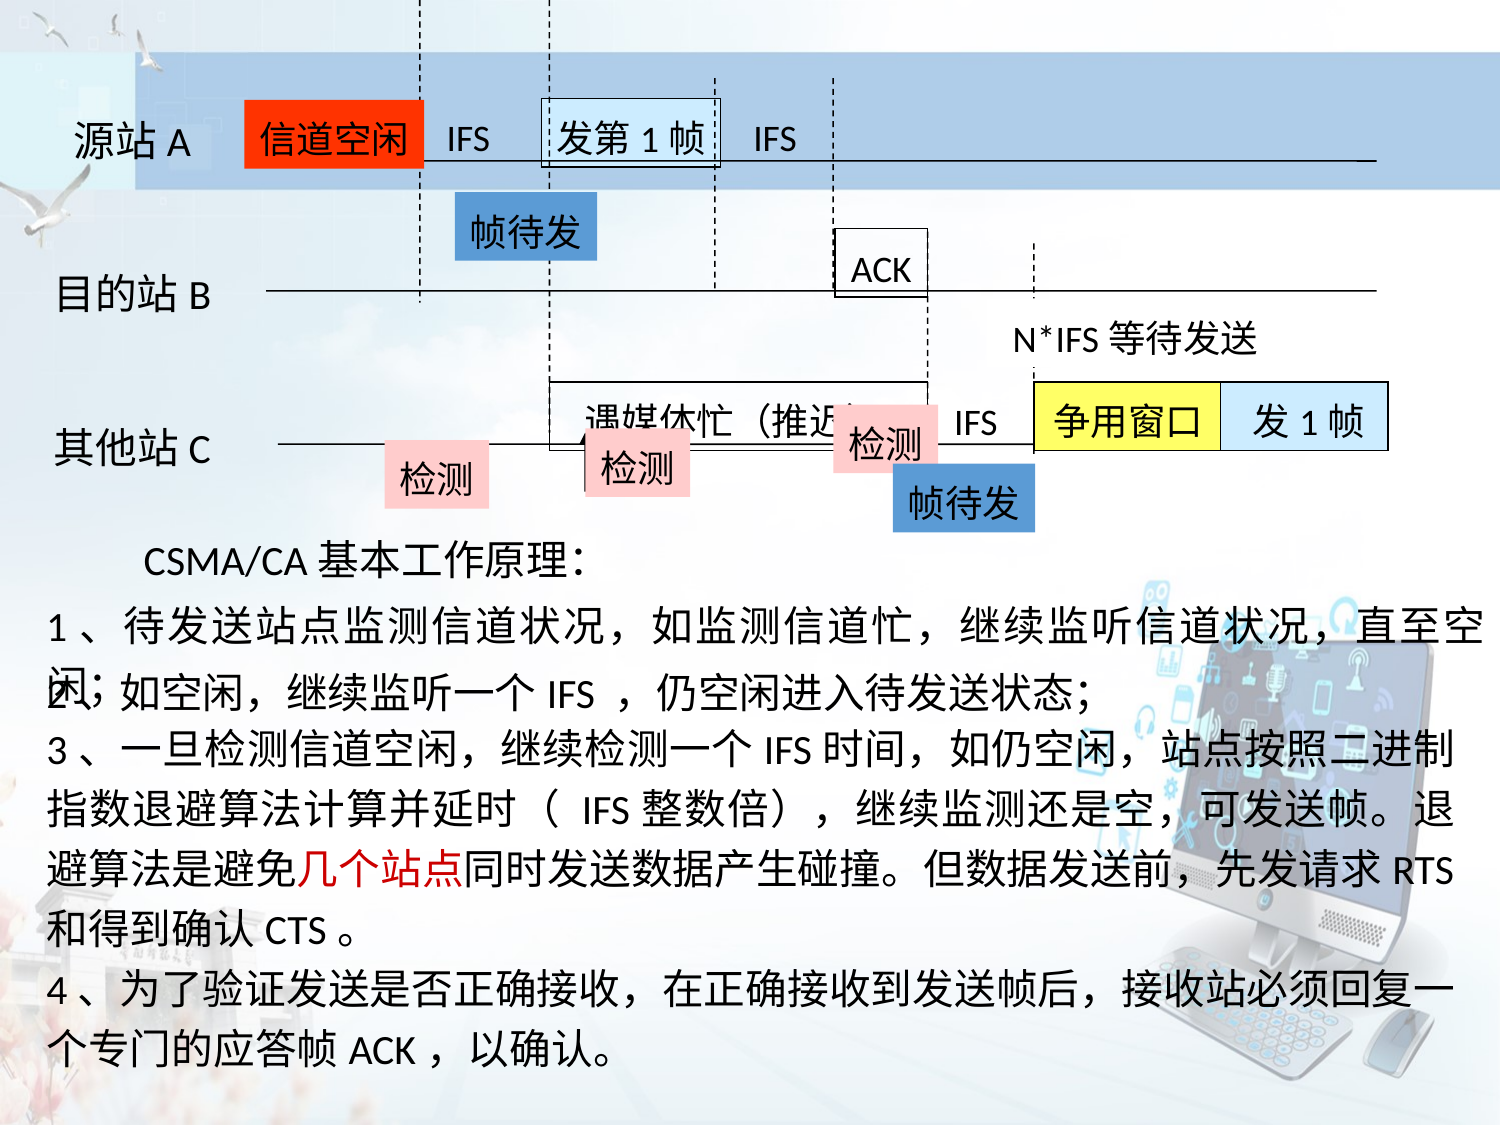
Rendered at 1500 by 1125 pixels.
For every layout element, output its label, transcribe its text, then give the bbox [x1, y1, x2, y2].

text_box 检测 [384, 440, 490, 509]
text_box CSMA/CA基本工作原理： [97, 515, 948, 581]
text_box 发1帧 [1220, 381, 1389, 451]
text_box 源站A [58, 97, 206, 172]
text_box 发第1帧 [541, 98, 721, 160]
text_box 3、一旦检测信道空闲，继续检测一个IFS时间，如仍空闲，站点按照二进制指数退避算法计算并延时（ IFS整数倍），继续监测还是空，可发送帧。退避算法是避免几个站点同时发送数据产生碰撞。但数据发送前，先发请求RTS和得到确认CTS。 [0, 792, 1471, 944]
text_box 检测 [833, 404, 939, 474]
text_box 遇媒体忙（推迟） [549, 381, 928, 451]
text_box IFS [431, 97, 514, 167]
text_box 帧待发 [454, 192, 598, 261]
text_box 其他站C [38, 403, 226, 479]
picture [0, 0, 1500, 581]
text_box N*IFS等待发送 [986, 298, 1285, 367]
text_box 帧待发 [892, 463, 1036, 533]
text_box 争用窗口 [1033, 381, 1220, 451]
text_box 1、待发送站点监测信道状况，如监测信道忙，继续监听信道状况，直至空闲； [0, 581, 1500, 649]
picture [0, 792, 1500, 1125]
text_box 发第1帧 [541, 161, 721, 167]
text_box ACK [835, 228, 928, 297]
text_box 2、如空闲，继续监听一个IFS ，仍空闲进入待发送状态； [0, 649, 1500, 792]
text_box 检测 [585, 428, 691, 497]
text_box 4、为了验证发送是否正确接收，在正确接收到发送帧后，接收站必须回复一个专门的应答帧ACK，以确认。 [0, 944, 1471, 1080]
text_box 目的站B [38, 250, 227, 326]
text_box IFS [939, 381, 1022, 450]
text_box IFS [738, 97, 821, 167]
text_box 信道空闲 [244, 99, 425, 169]
